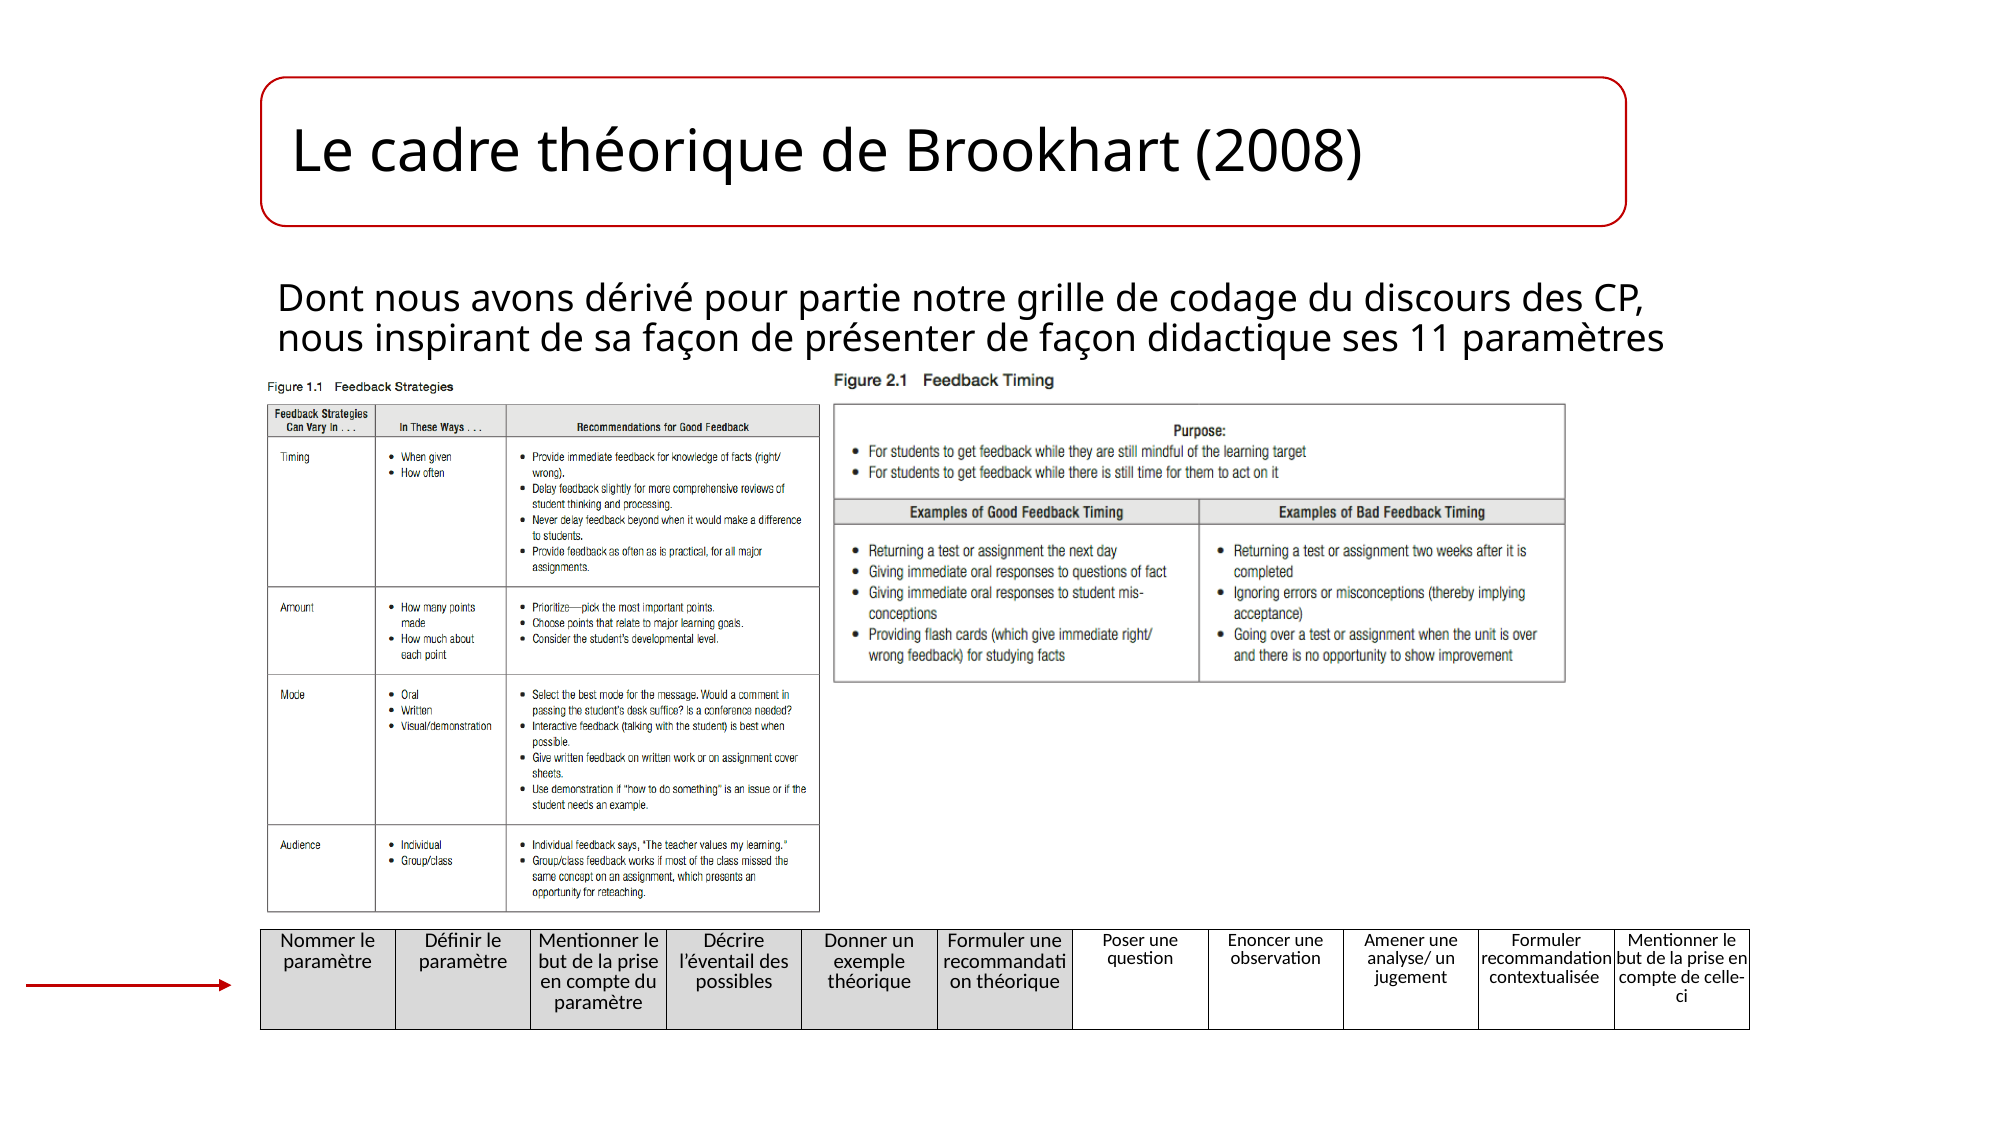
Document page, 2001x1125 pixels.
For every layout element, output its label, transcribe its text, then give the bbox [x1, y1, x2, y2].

table_header Décrire l’éventail des possibles [667, 930, 801, 1029]
table_header Formuler recommandation contextualisée [1479, 930, 1614, 1029]
list Dont nous avons dérivé pour partie notre grille de codage du discours des CP, nous inspirant de sa façon de présenter de façon didactique ses 11 paramètres [262, 271, 1827, 986]
picture [261, 364, 1573, 918]
text_box [260, 76, 1628, 228]
table_header Poser une question [1073, 930, 1208, 1029]
table_header Enoncer une observation [1209, 930, 1343, 1029]
table_header Nommer le paramètre [261, 930, 395, 1029]
title Le cadre théorique de Brookhart (2008) [276, 43, 2000, 261]
table_header Donner un exemple théorique [802, 930, 937, 1029]
table_header Définir le paramètre [396, 930, 530, 1029]
table_header Mentionner le but de la prise en compte de celle-ci [1615, 930, 1749, 1029]
table_header Amener une analyse/ un jugement [1344, 930, 1478, 1029]
table_header Formuler une recommandation théorique [938, 930, 1072, 1029]
table_header Mentionner le but de la prise en compte du paramètre [531, 930, 666, 1029]
